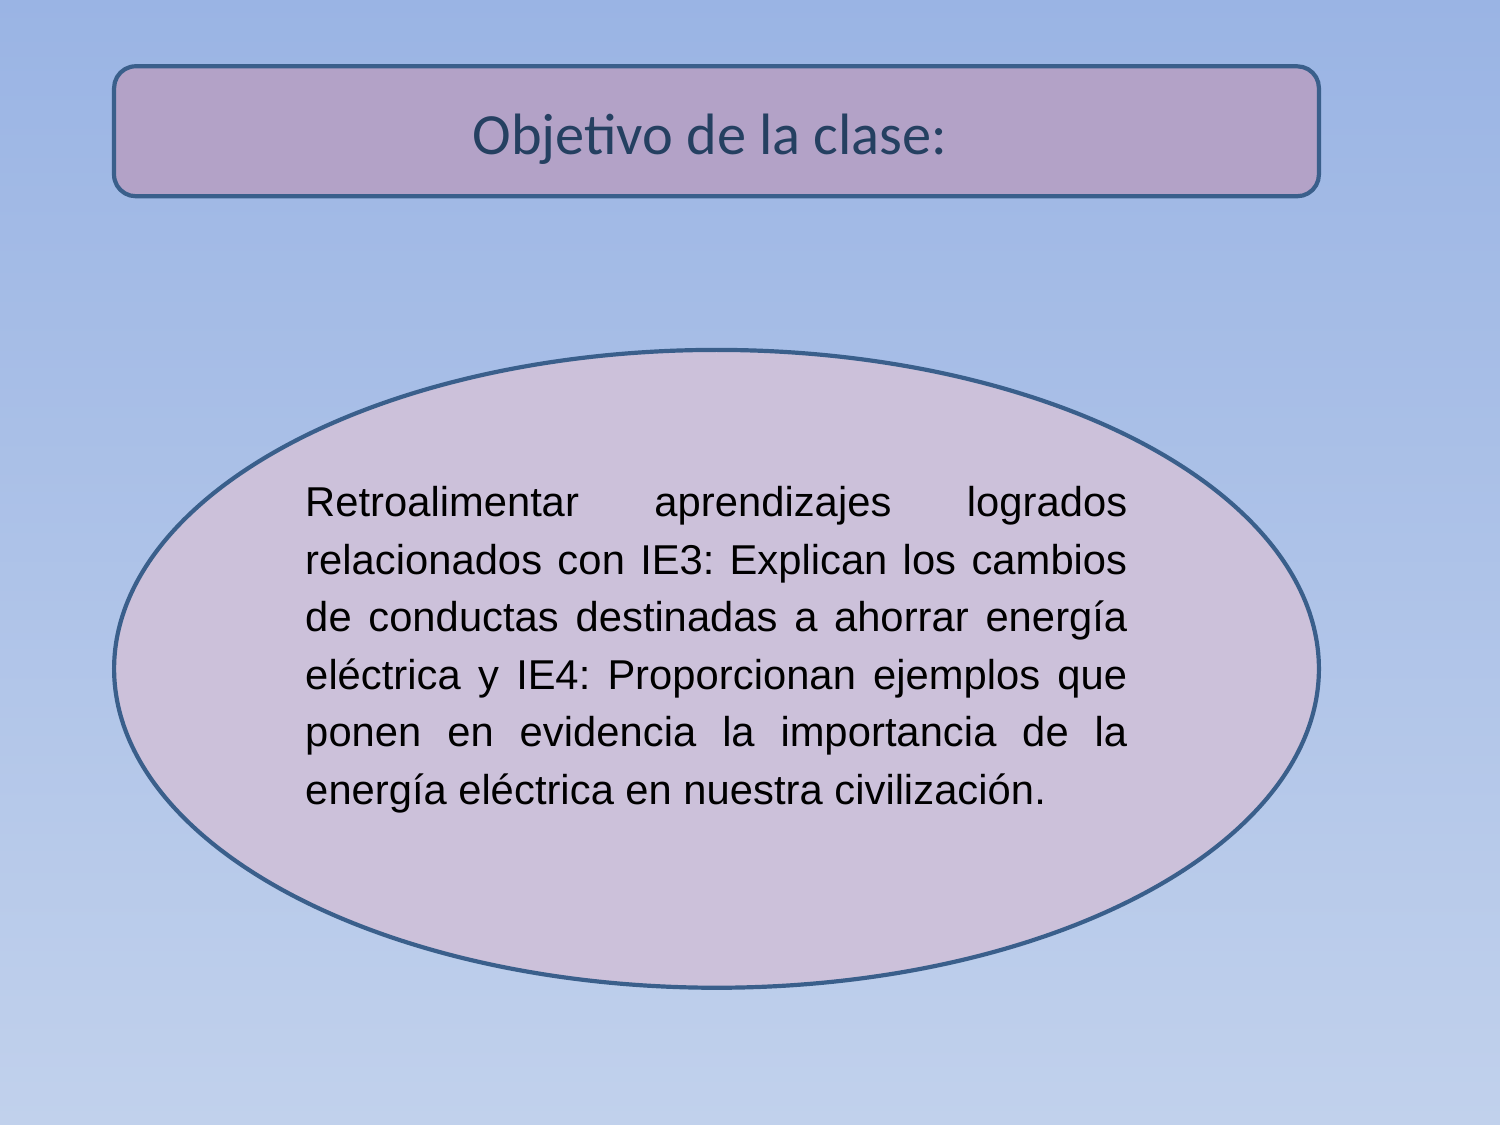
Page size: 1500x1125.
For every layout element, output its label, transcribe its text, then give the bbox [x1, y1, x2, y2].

text_box Objetivo de la clase: [111, 64, 1322, 199]
text_box Retroalimentar aprendizajes logrados relacionados con IE3: Explican los cambios de conductas destinadas a ahorrar energía eléctrica y IE4: Proporcionan ejemplos que ponen en evidencia la importancia de la energía eléctrica en nuestra civilización. [111, 347, 1322, 990]
